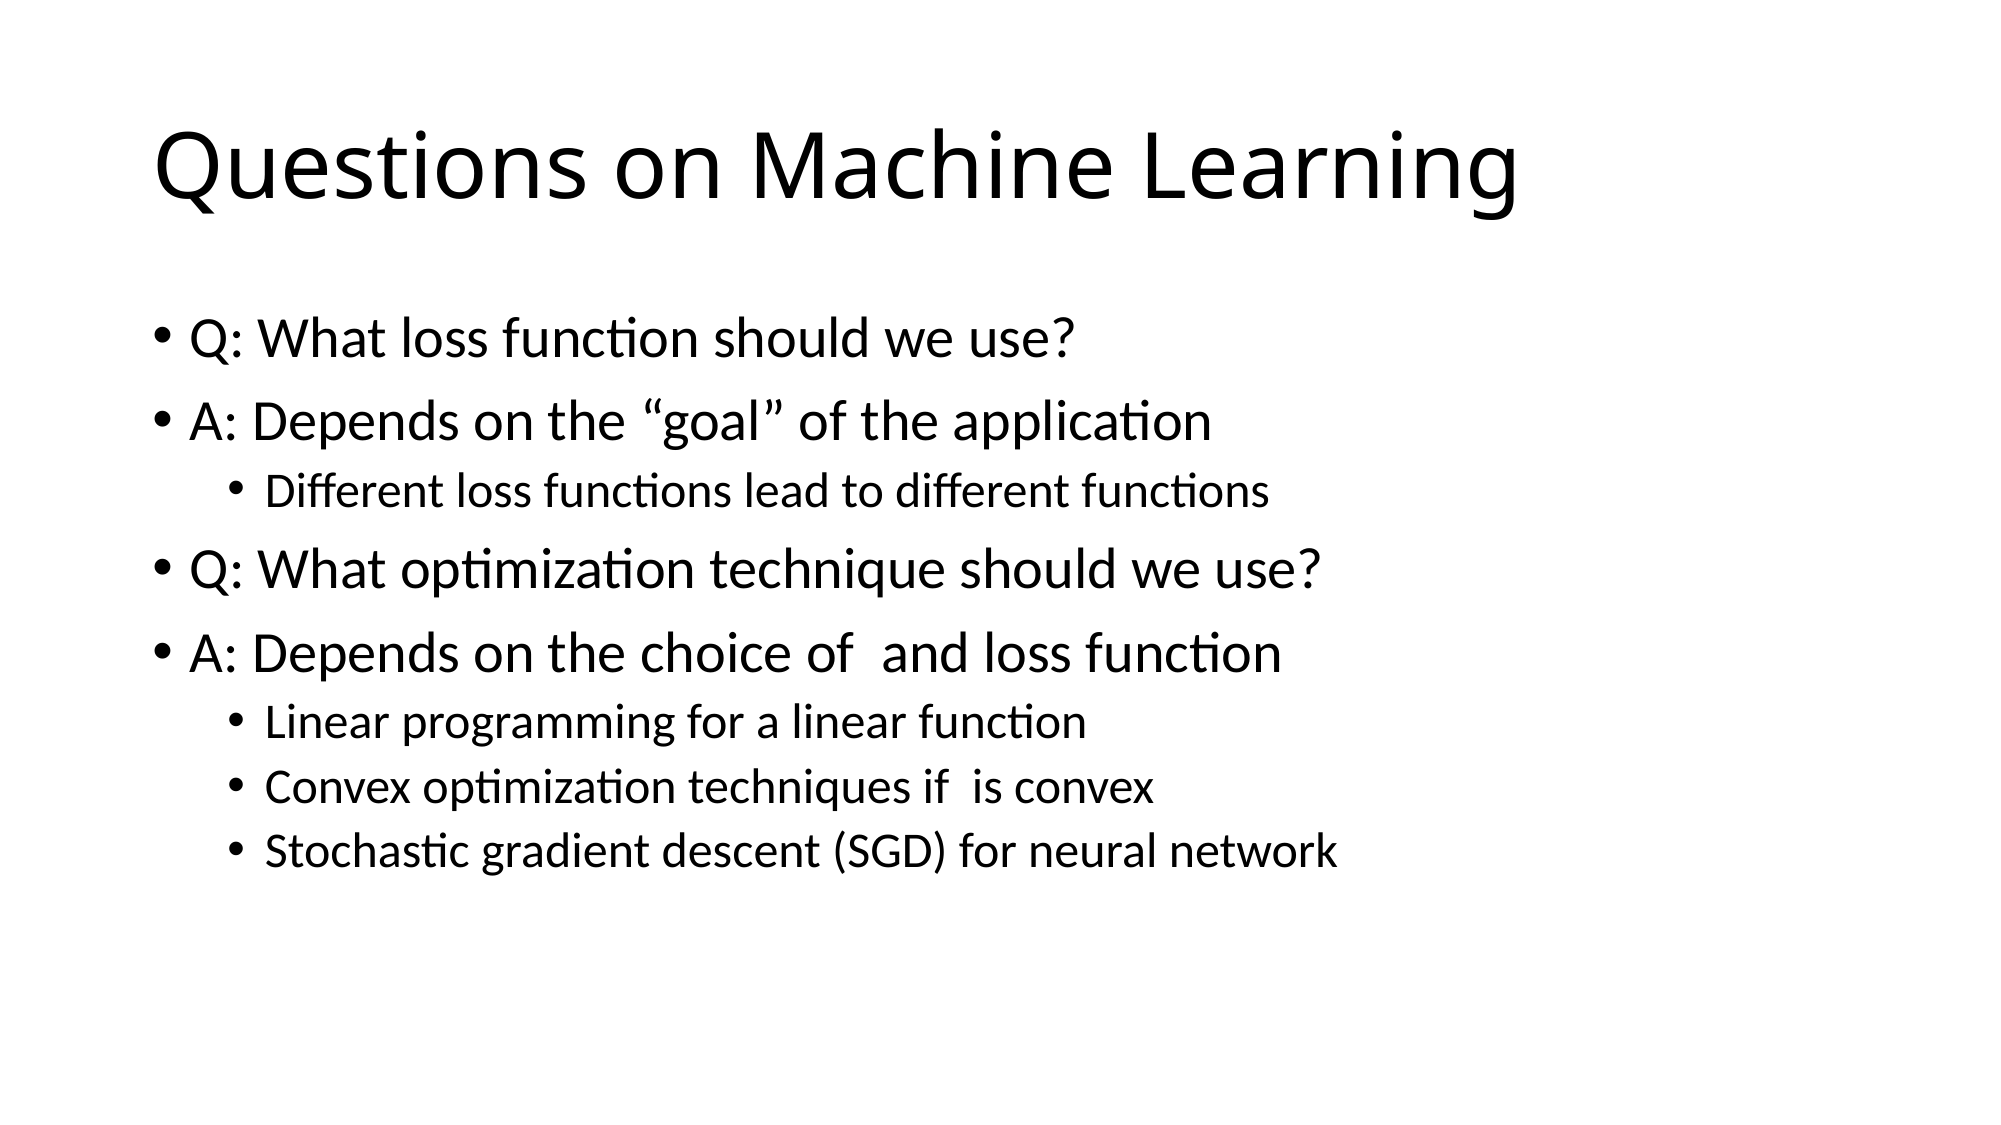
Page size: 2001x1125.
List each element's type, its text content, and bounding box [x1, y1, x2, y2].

title Questions on Machine Learning [137, 59, 1863, 278]
